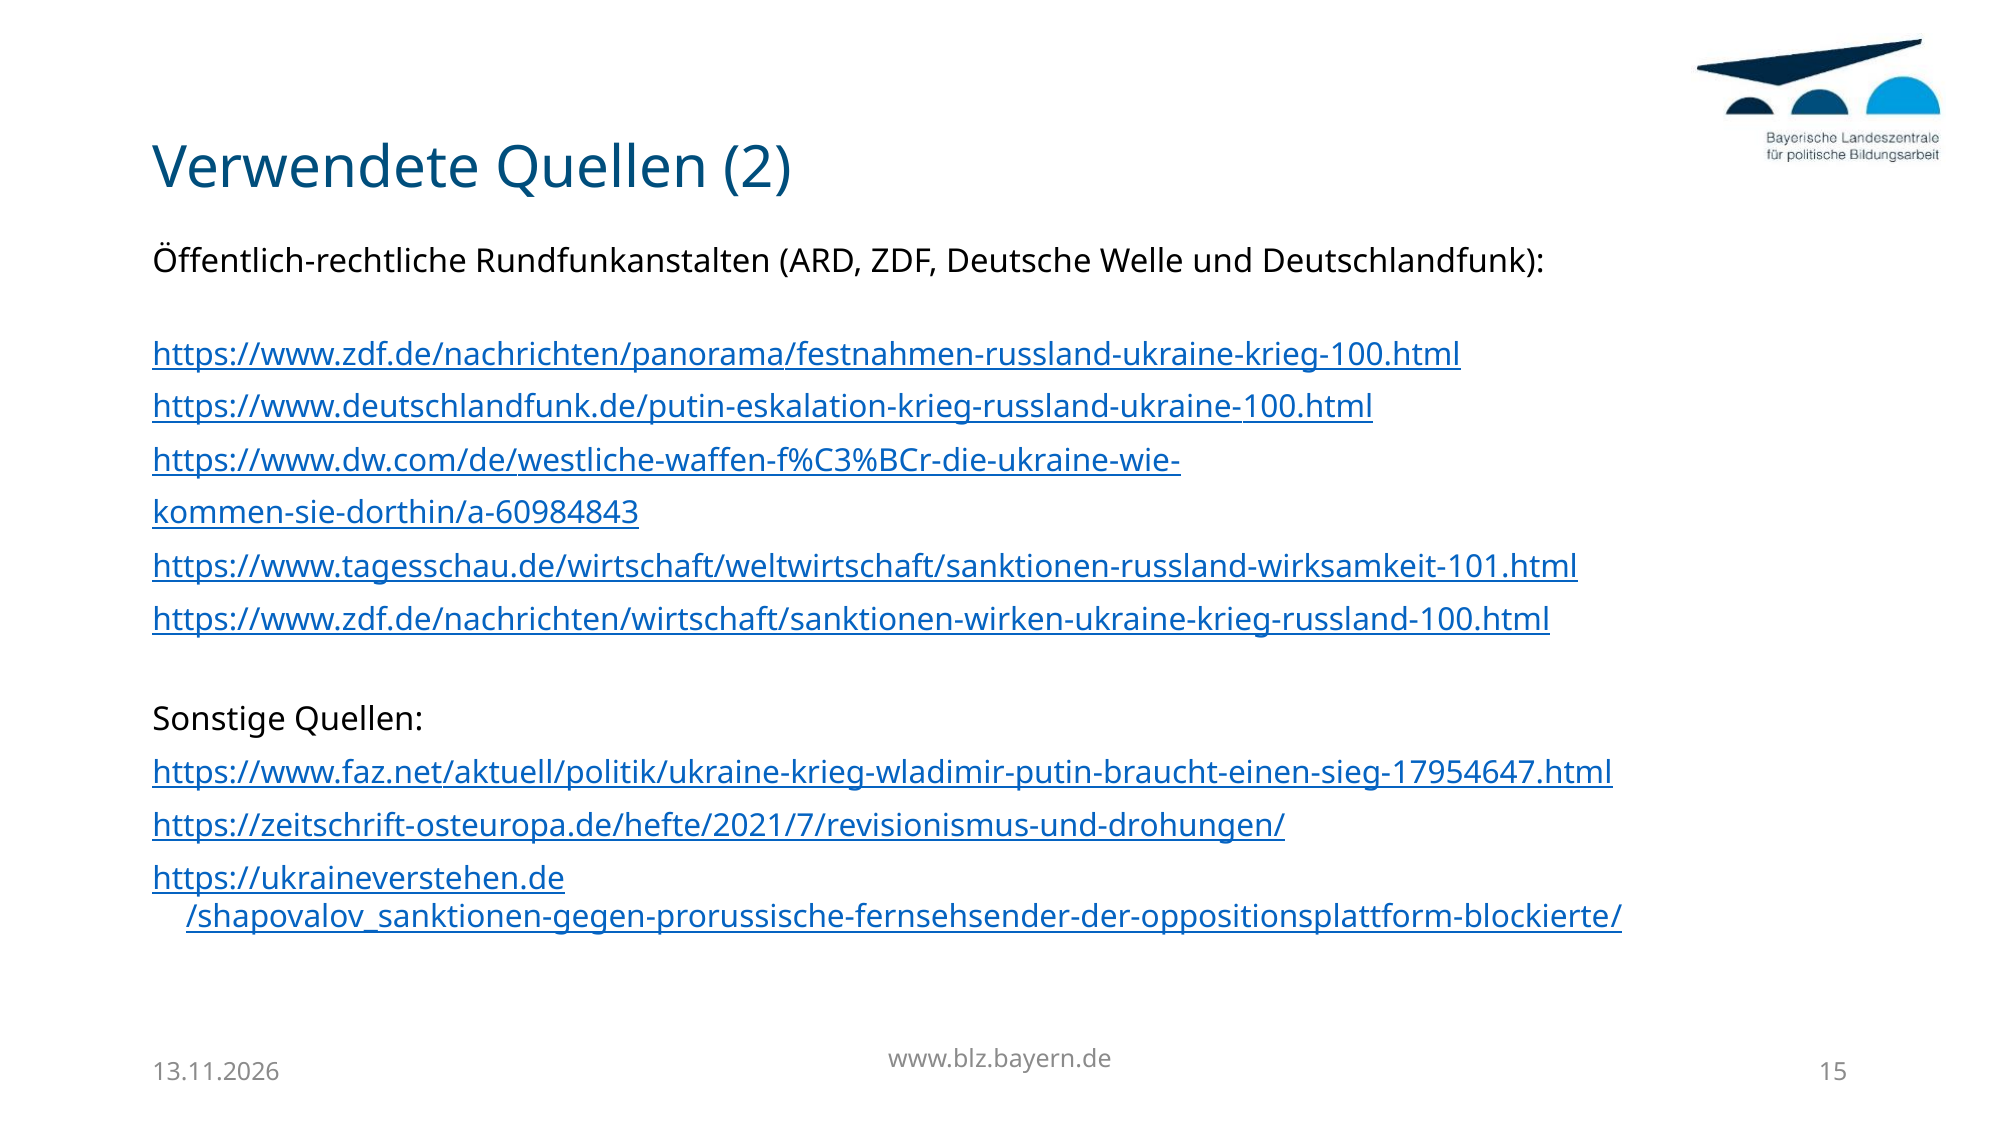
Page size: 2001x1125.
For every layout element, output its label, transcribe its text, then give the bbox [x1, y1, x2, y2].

title Verwendete Quellen (2) [137, 59, 1863, 278]
picture [1691, 33, 1946, 168]
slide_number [137, 1042, 588, 1103]
slide_number 15 [1412, 1042, 1863, 1103]
footer www.blz.bayern.de [662, 1042, 1338, 1103]
list Öffentlich-rechtliche Rundfunkanstalten (ARD, ZDF, Deutsche Welle und Deutschlandfunk): https://www.zdf.de/nachrichten/panorama/festnahmen-russland-ukraine-krieg-100.html https://www.deutschlandfunk.de/putin-eskalation-krieg-russland-ukraine-100.html https://www.dw.com/de/westliche-waffen-f%C3%BCr-die-ukraine-wie- kommen-sie-dorthin/a-60984843 https://www.tagesschau.de/wirtschaft/weltwirtschaft/sanktionen-russland-wirksamkeit-101.html https://www.zdf.de/nachrichten/wirtschaft/sanktionen-wirken-ukraine-krieg-russland-100.html Sonstige Quellen: https://www.faz.net/aktuell/politik/ukraine-krieg-wladimir-putin-braucht-einen-sieg-17954647.html https://zeitschrift-osteuropa.de/hefte/2021/7/revisionismus-und-drohungen/ https://ukraineverstehen.de/shapovalov_sanktionen-gegen-prorussische-fernsehsender-der-oppositionsplattform-blockierte/ [137, 278, 1863, 951]
